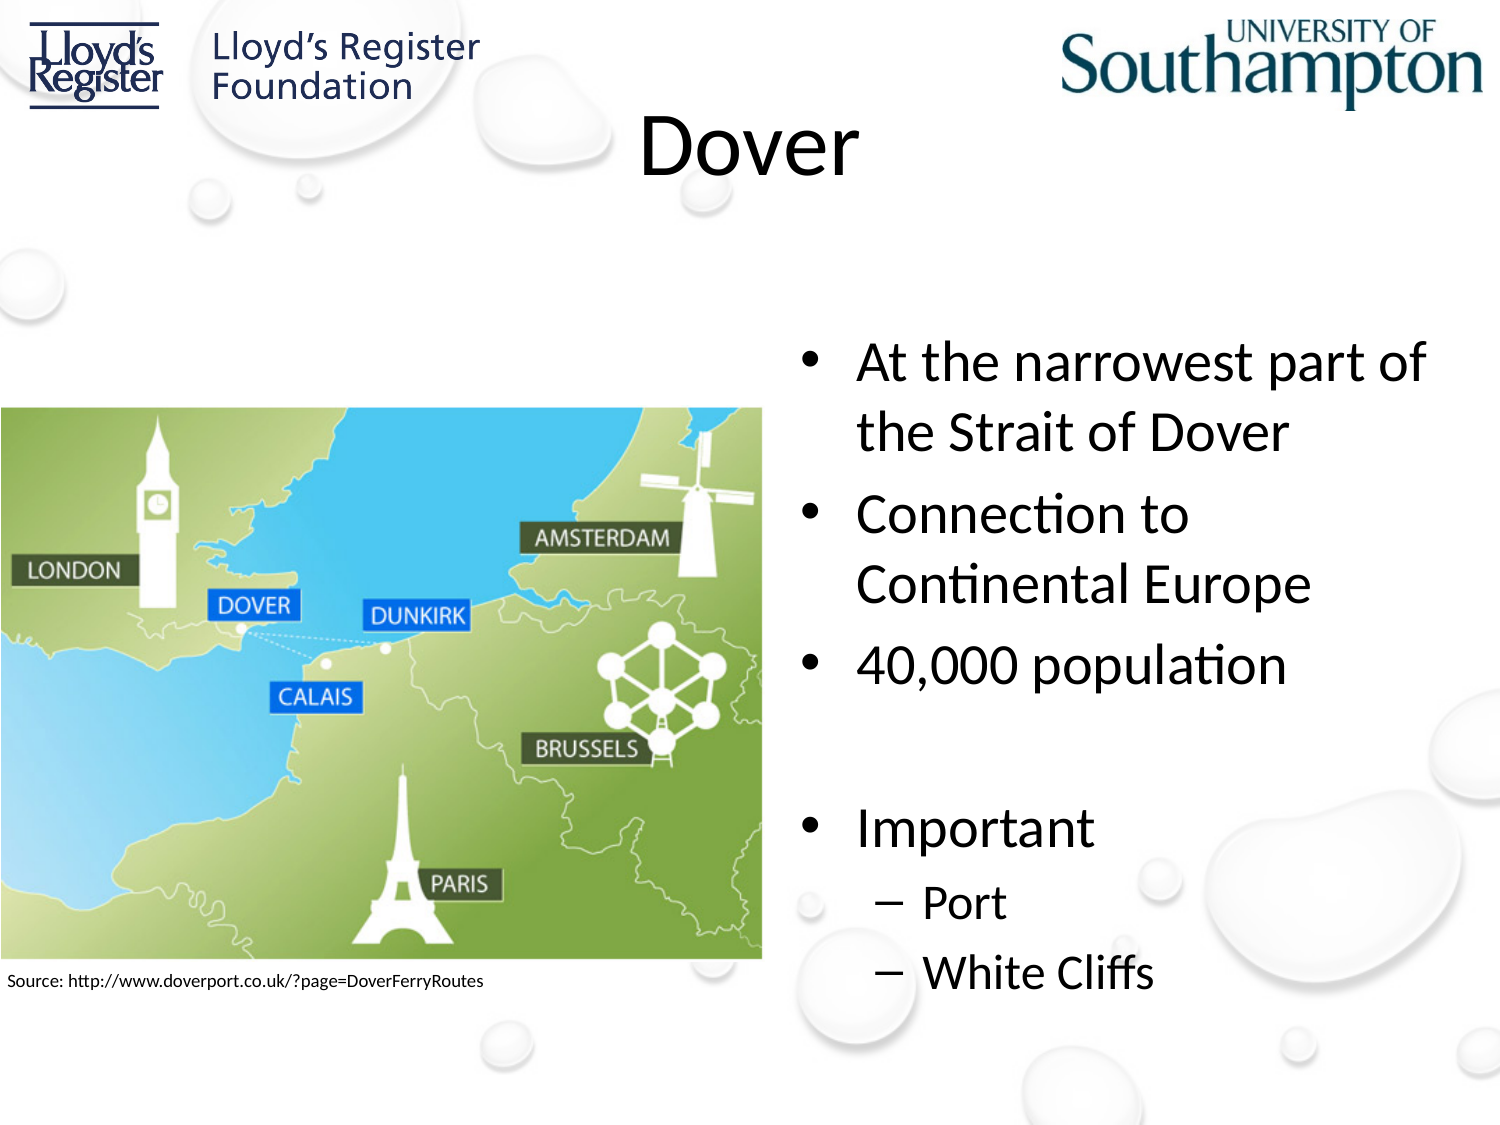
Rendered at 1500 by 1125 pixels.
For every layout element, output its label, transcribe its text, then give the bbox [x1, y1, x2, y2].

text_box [0, 404, 765, 1000]
picture [5, 3, 494, 126]
title Dover [75, 45, 1425, 233]
list At the narrowest part of the Strait of Dover Connection to Continental Europe 40,000 population Important Port White Cliffs [785, 316, 1448, 1059]
picture [1062, 18, 1483, 111]
